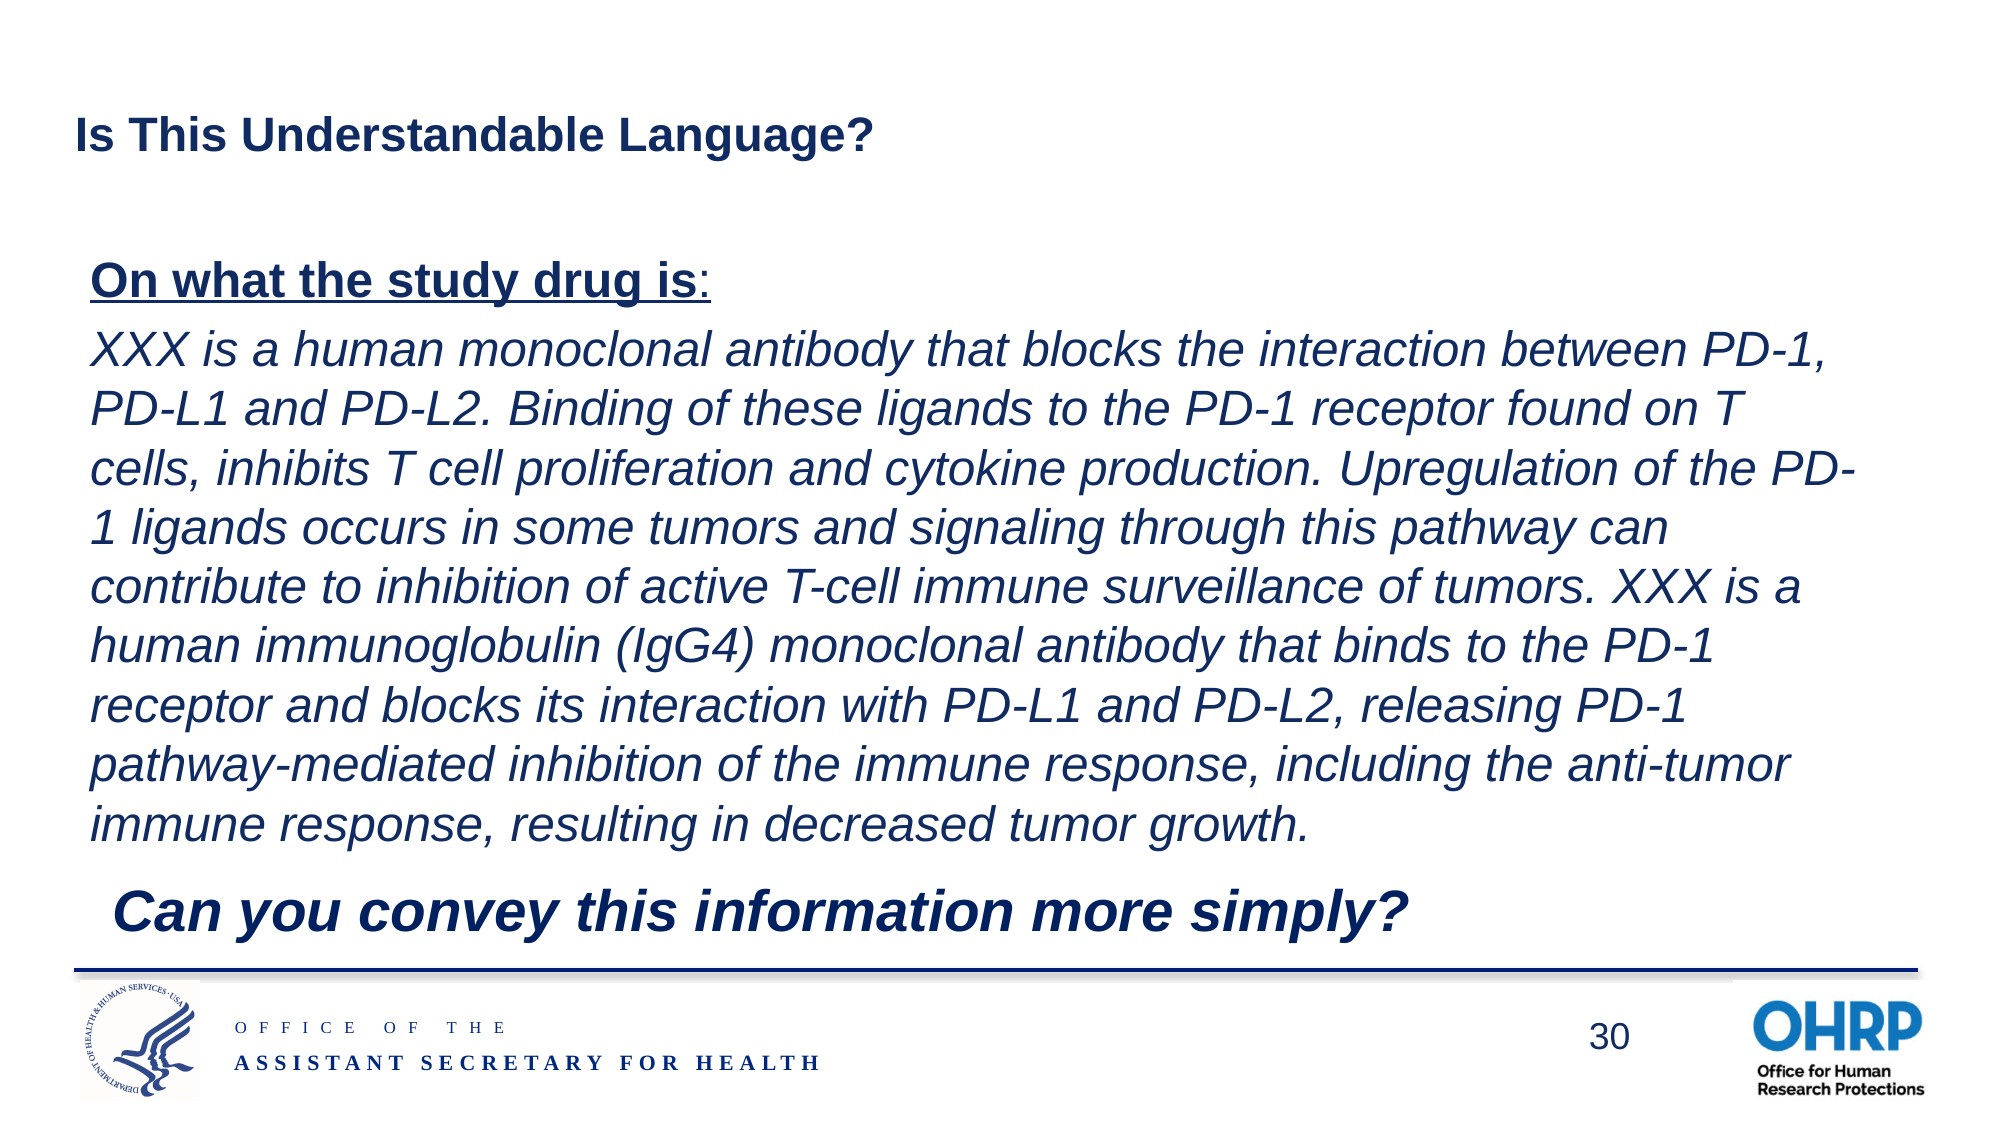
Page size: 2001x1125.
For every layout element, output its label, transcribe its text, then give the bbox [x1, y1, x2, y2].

title Is This Understandable Language? [59, 43, 1923, 222]
picture [80, 980, 200, 1101]
list On what the study drug is: XXX is a human monoclonal antibody that blocks the interaction between PD-1, PD-L1 and PD-L2. Binding of these ligands to the PD-1 receptor found on T cells, inhibits T cell proliferation and cytokine production. Upregulation of the PD-1 ligands occurs in some tumors and signaling through this pathway can contribute to inhibition of active T-cell immune surveillance of tumors. XXX is a human immunoglobulin (IgG4) monoclonal antibody that binds to the PD-1 receptor and blocks its interaction with PD-L1 and PD-L2, releasing PD-1 pathway-mediated inhibition of the immune response, including the anti-tumor immune response, resulting in decreased tumor growth. [75, 239, 1875, 864]
text_box Can you convey this information more simply? [97, 866, 1885, 951]
picture [1733, 980, 1943, 1114]
